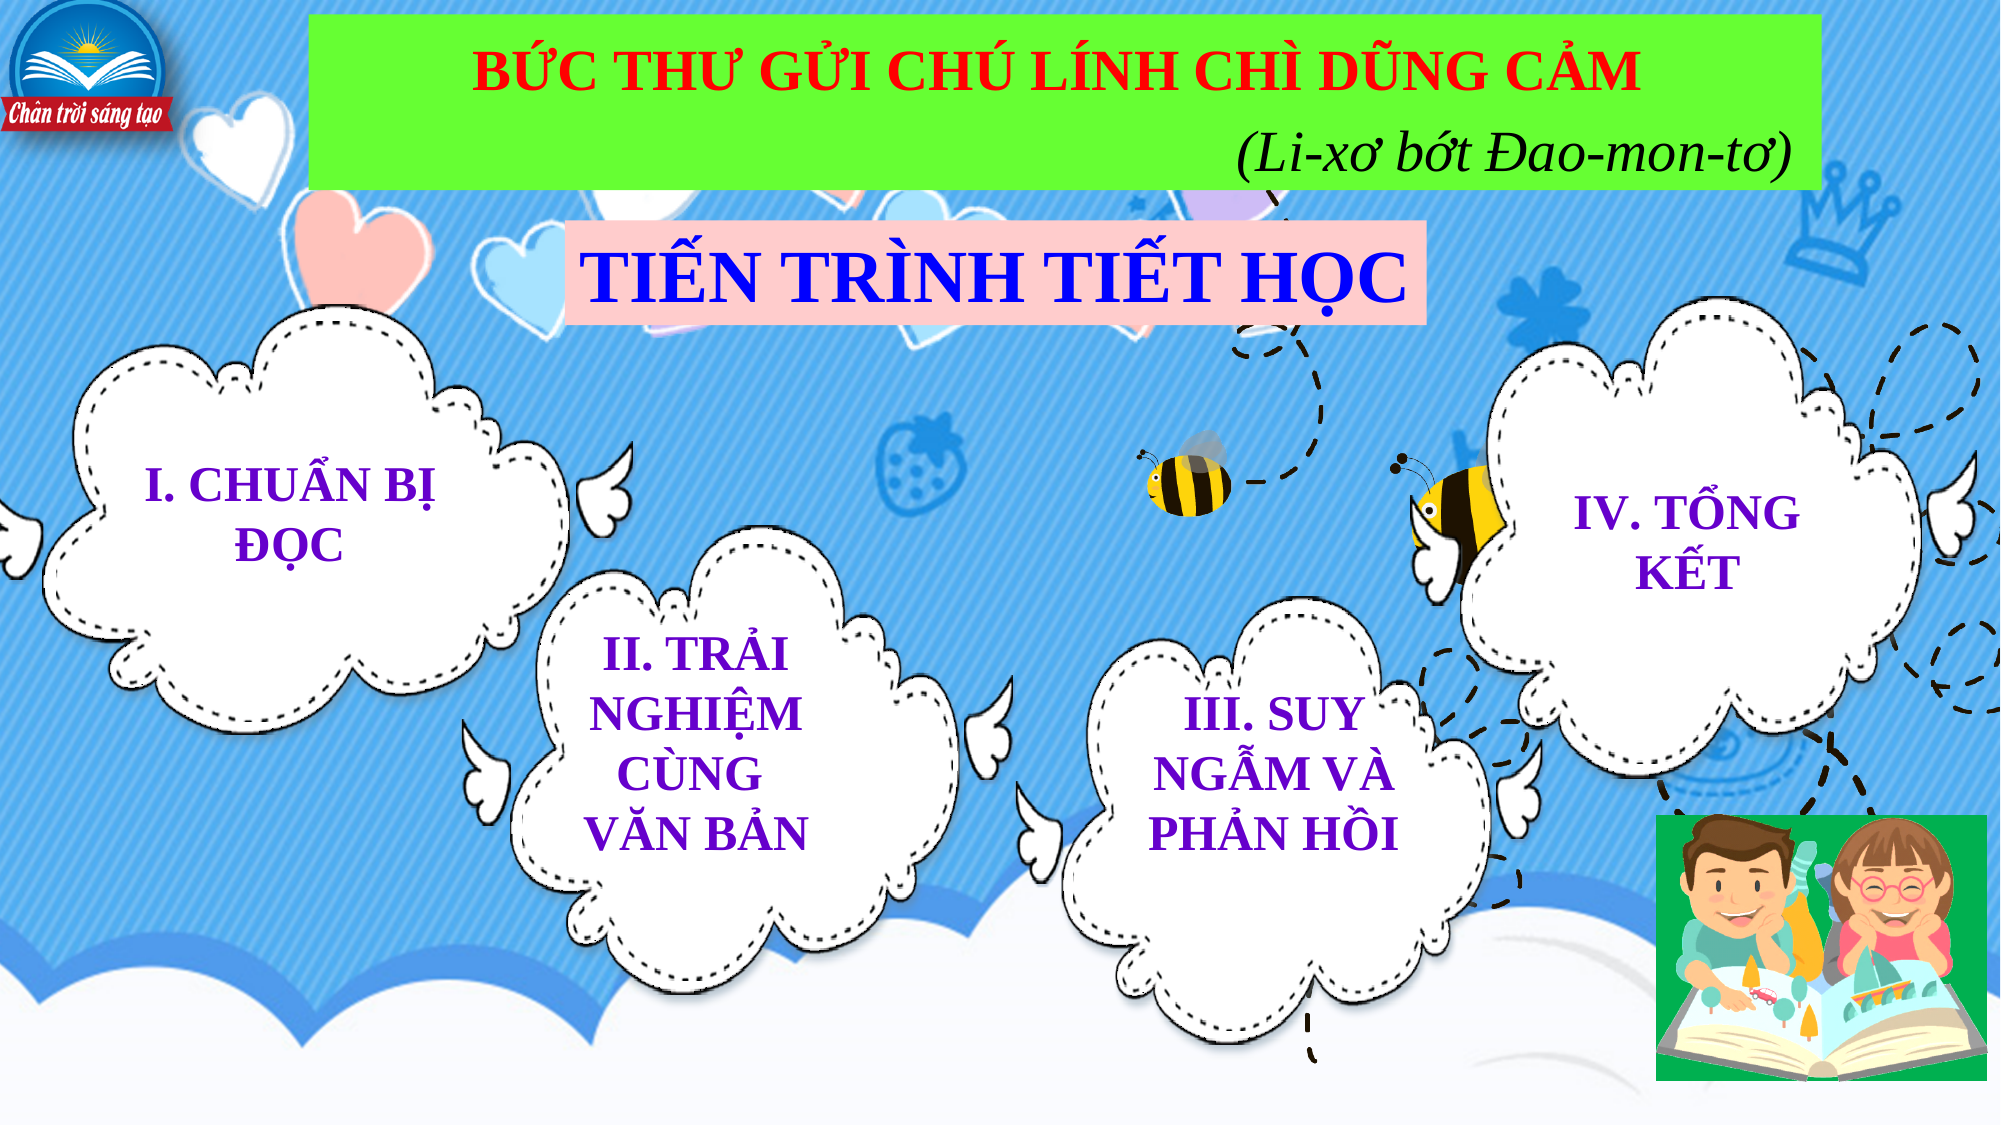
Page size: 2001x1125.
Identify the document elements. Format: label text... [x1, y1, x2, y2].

text_box BỨC THƯ GỬI CHÚ LÍNH CHÌ DŨNG CẢM (Li-xơ bớt Đao-mon-tơ) [308, 14, 1822, 170]
picture [0, 0, 2001, 1125]
